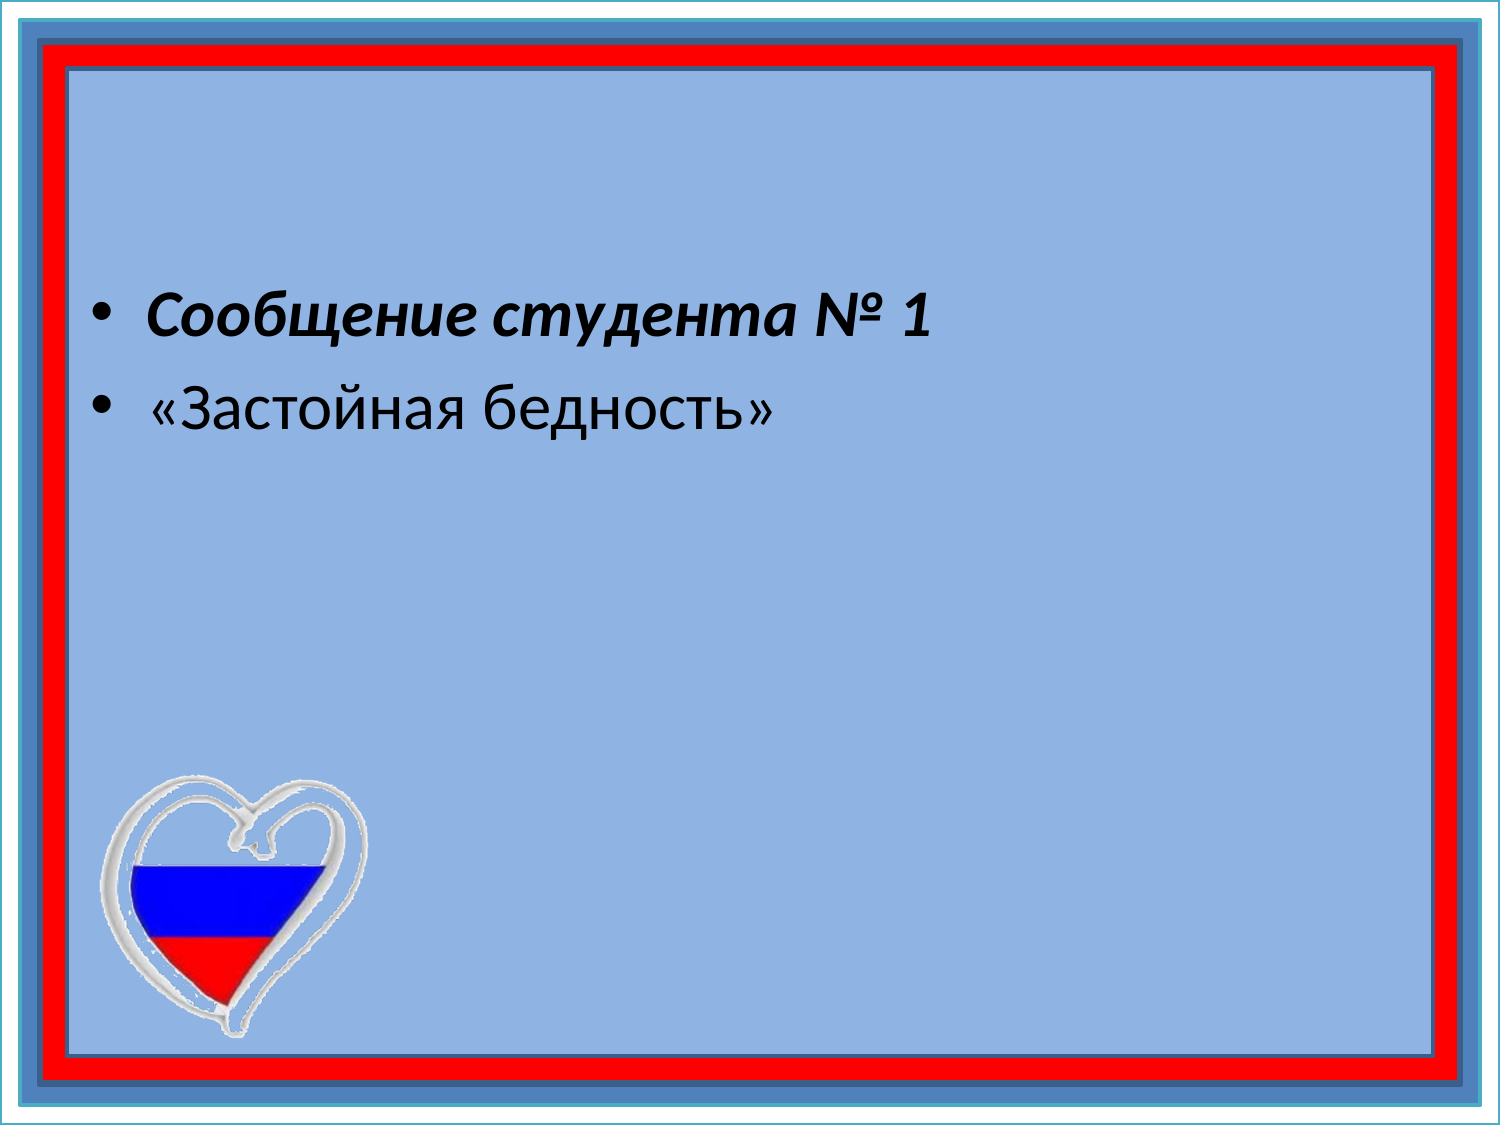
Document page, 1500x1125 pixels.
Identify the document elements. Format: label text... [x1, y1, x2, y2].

list Сообщение студента № 1 «Застойная бедность» [75, 262, 1425, 1005]
picture [97, 1005, 371, 1042]
